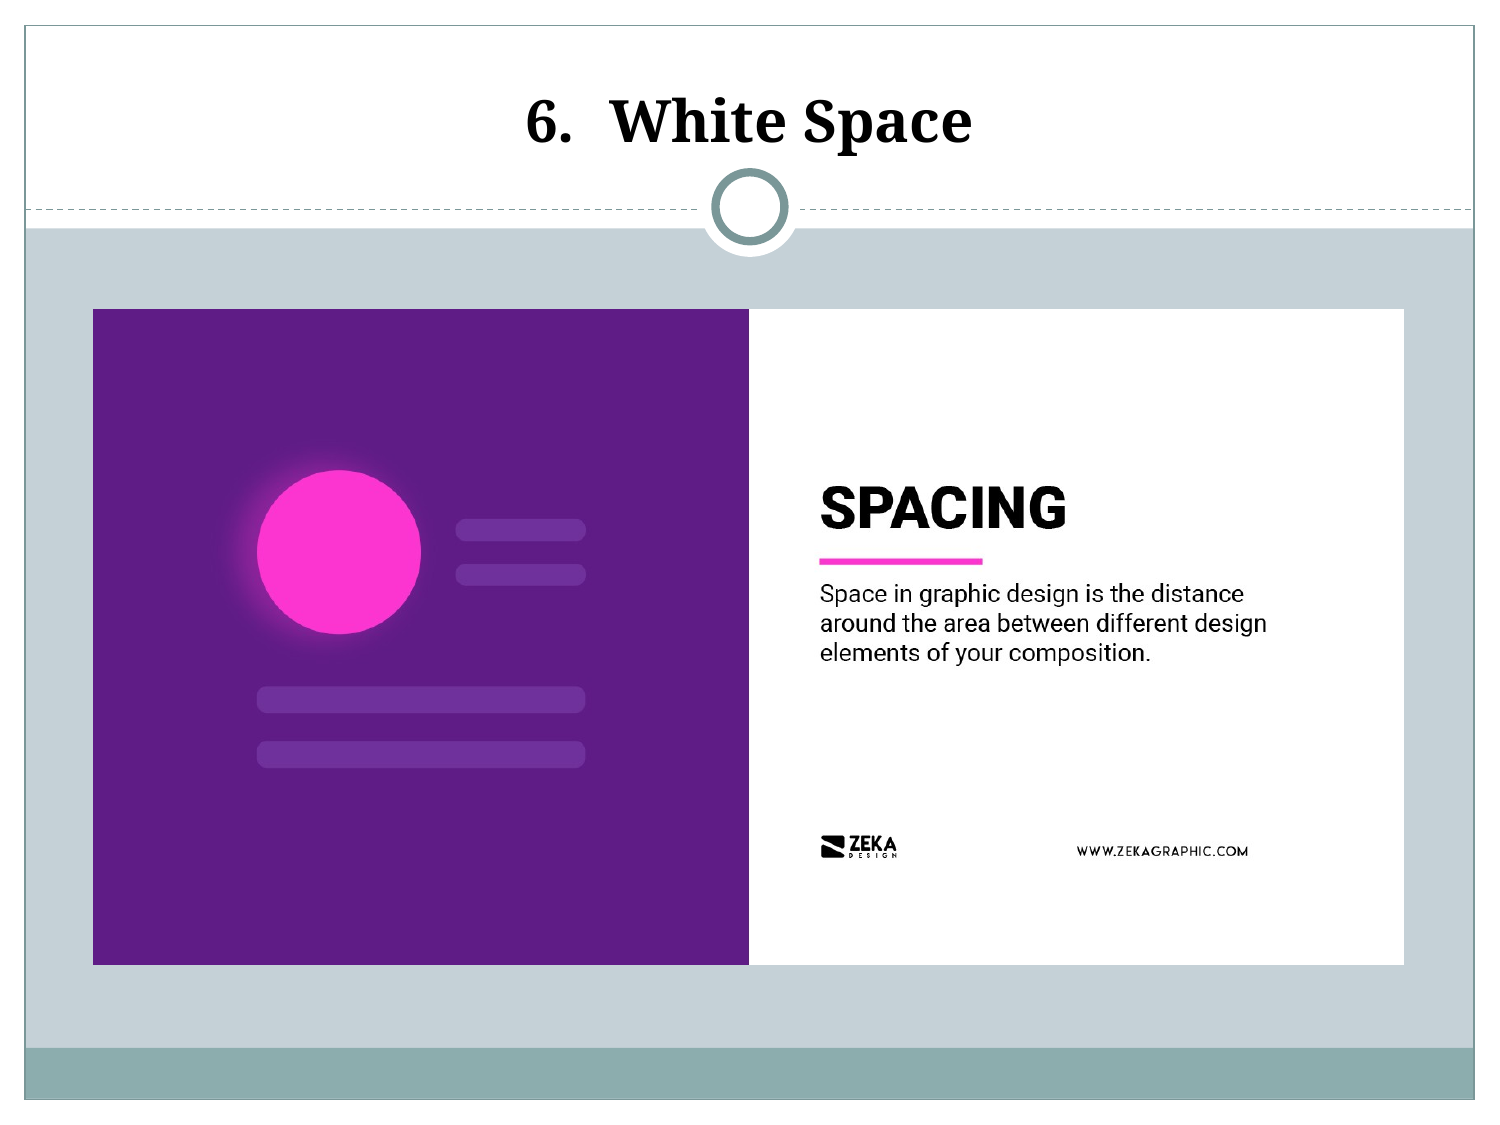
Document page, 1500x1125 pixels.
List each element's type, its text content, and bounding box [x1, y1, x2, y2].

title White Space [49, 37, 1450, 162]
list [93, 309, 1404, 965]
